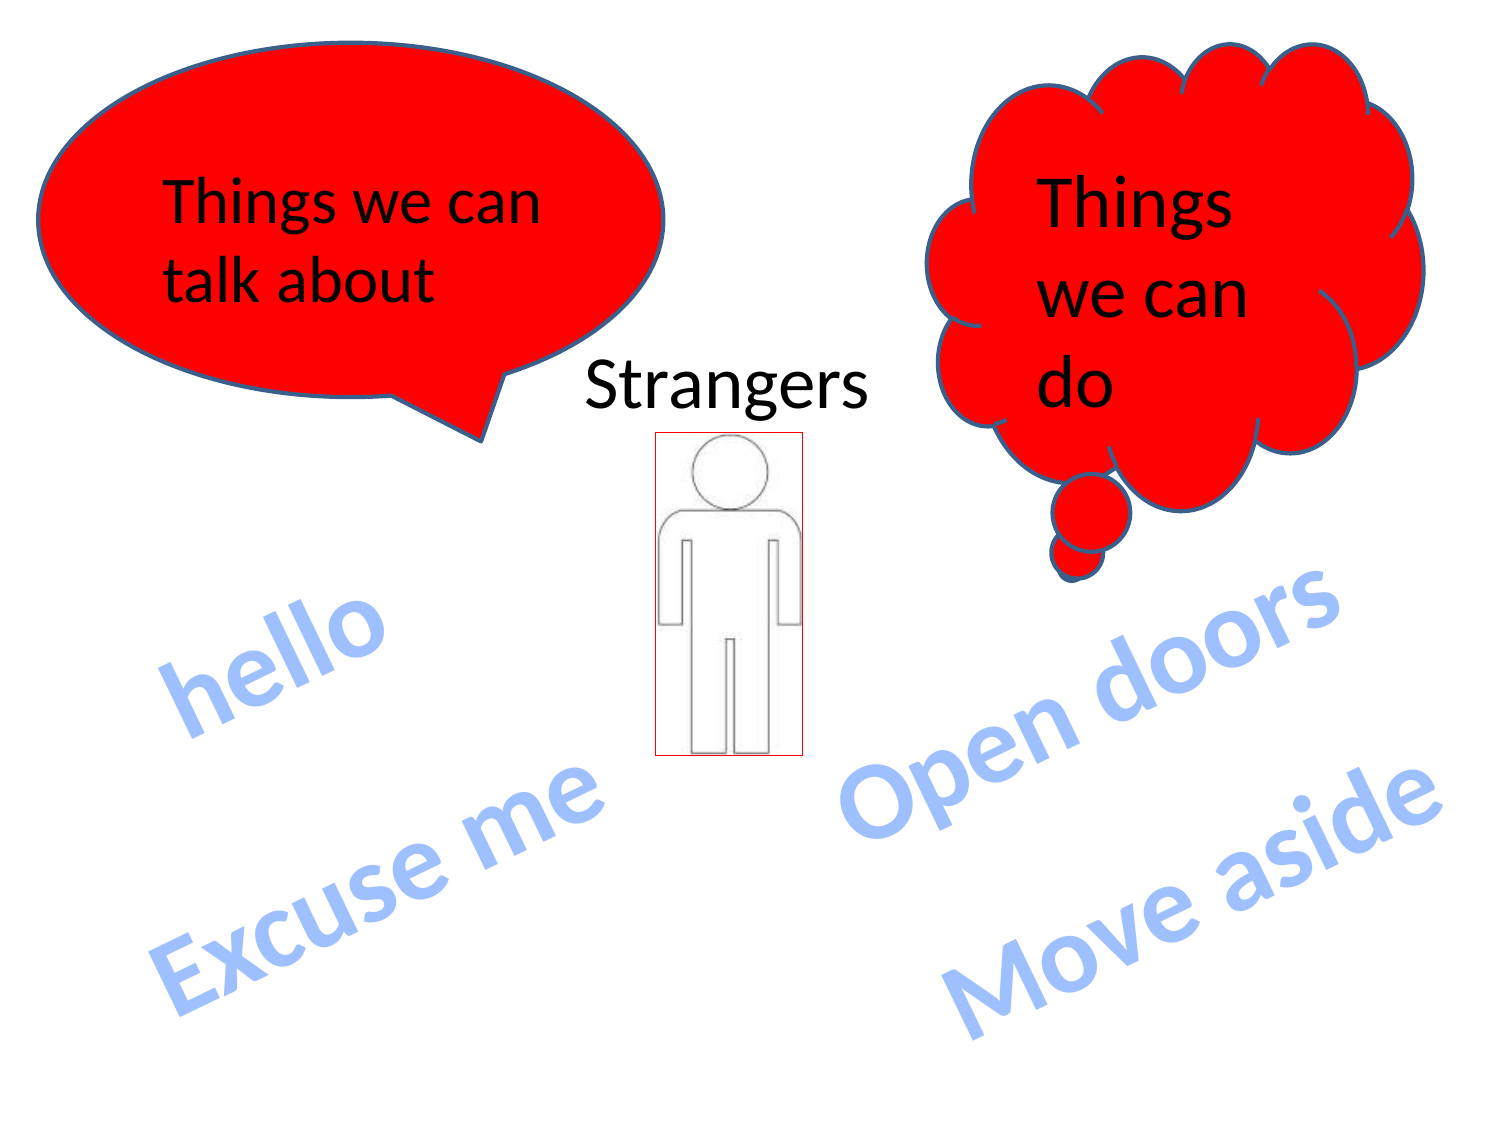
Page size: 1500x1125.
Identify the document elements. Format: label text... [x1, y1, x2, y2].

picture [655, 432, 803, 757]
text_box hello [120, 525, 423, 776]
text_box Strangers [569, 326, 889, 432]
text_box Things we can do [1021, 144, 1329, 430]
text_box [36, 40, 666, 444]
text_box Excuse me [108, 693, 640, 1055]
text_box Things we can talk about [147, 148, 561, 324]
text_box Open doors [799, 499, 1374, 885]
text_box [924, 42, 1426, 584]
text_box Move aside [900, 695, 1478, 1079]
